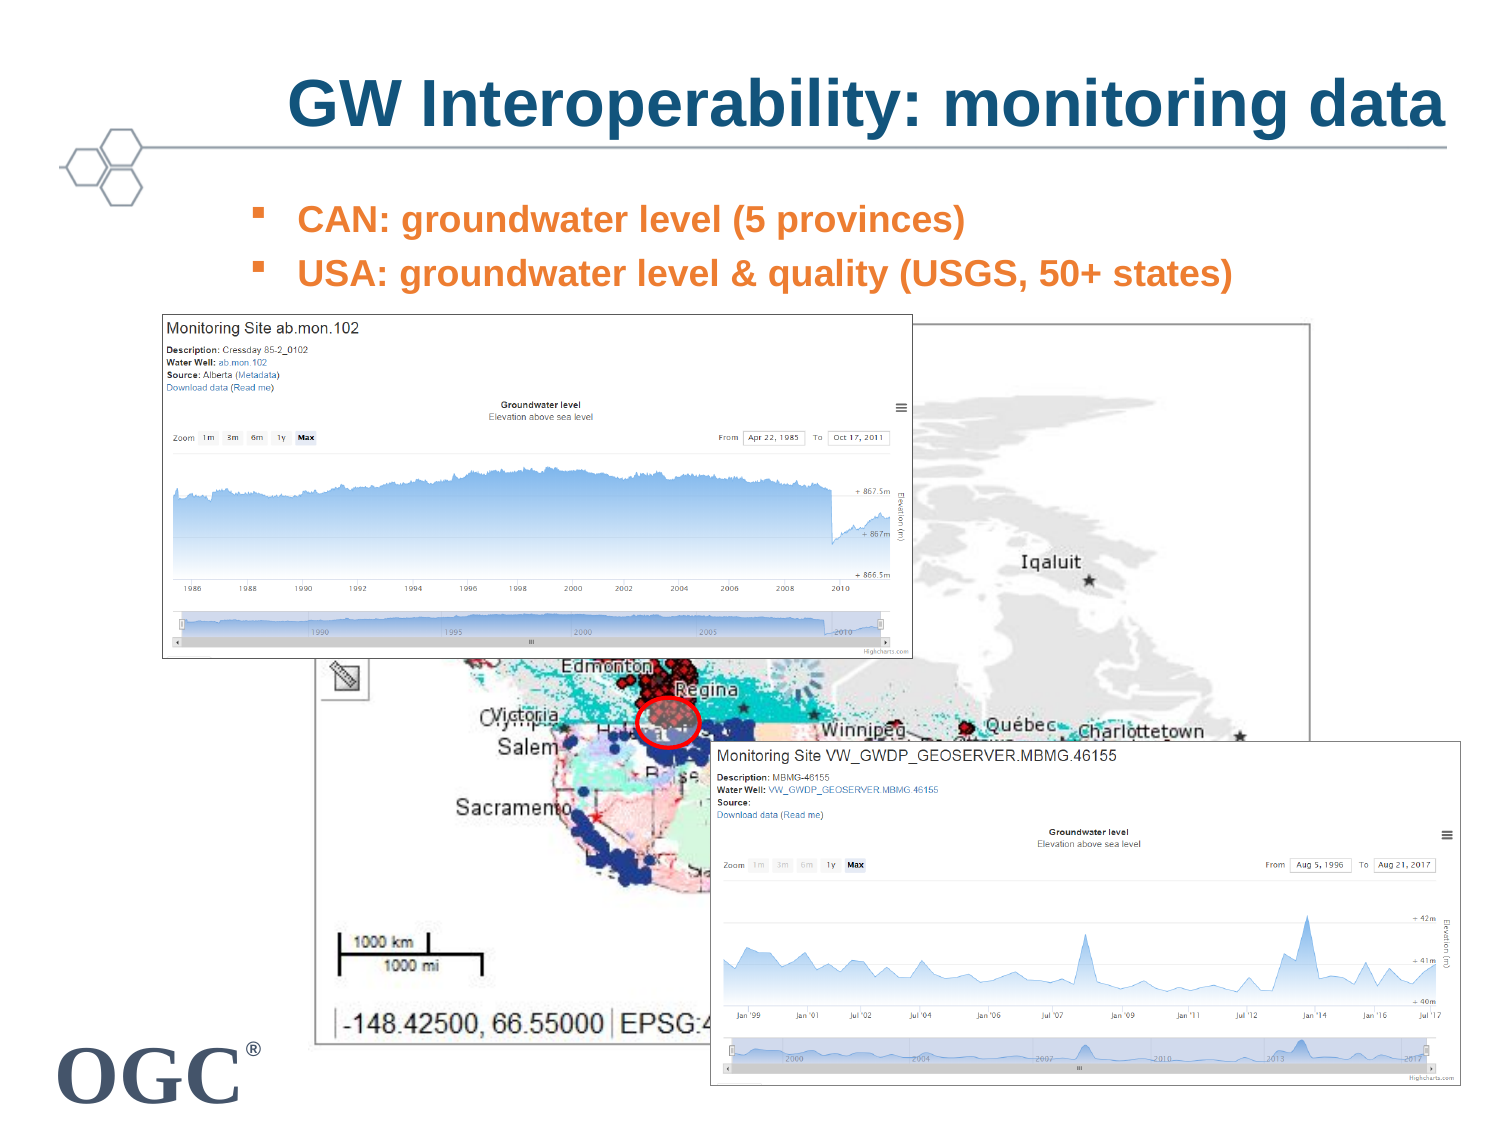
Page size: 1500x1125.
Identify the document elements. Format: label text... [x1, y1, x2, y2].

picture [162, 314, 1461, 1086]
text_box GW Interoperability: monitoring data [287, 59, 1500, 140]
text_box CAN: groundwater level (5 provinces) USA: groundwater level & quality (USGS, 50+ states) [235, 187, 1300, 302]
picture [59, 127, 1447, 208]
